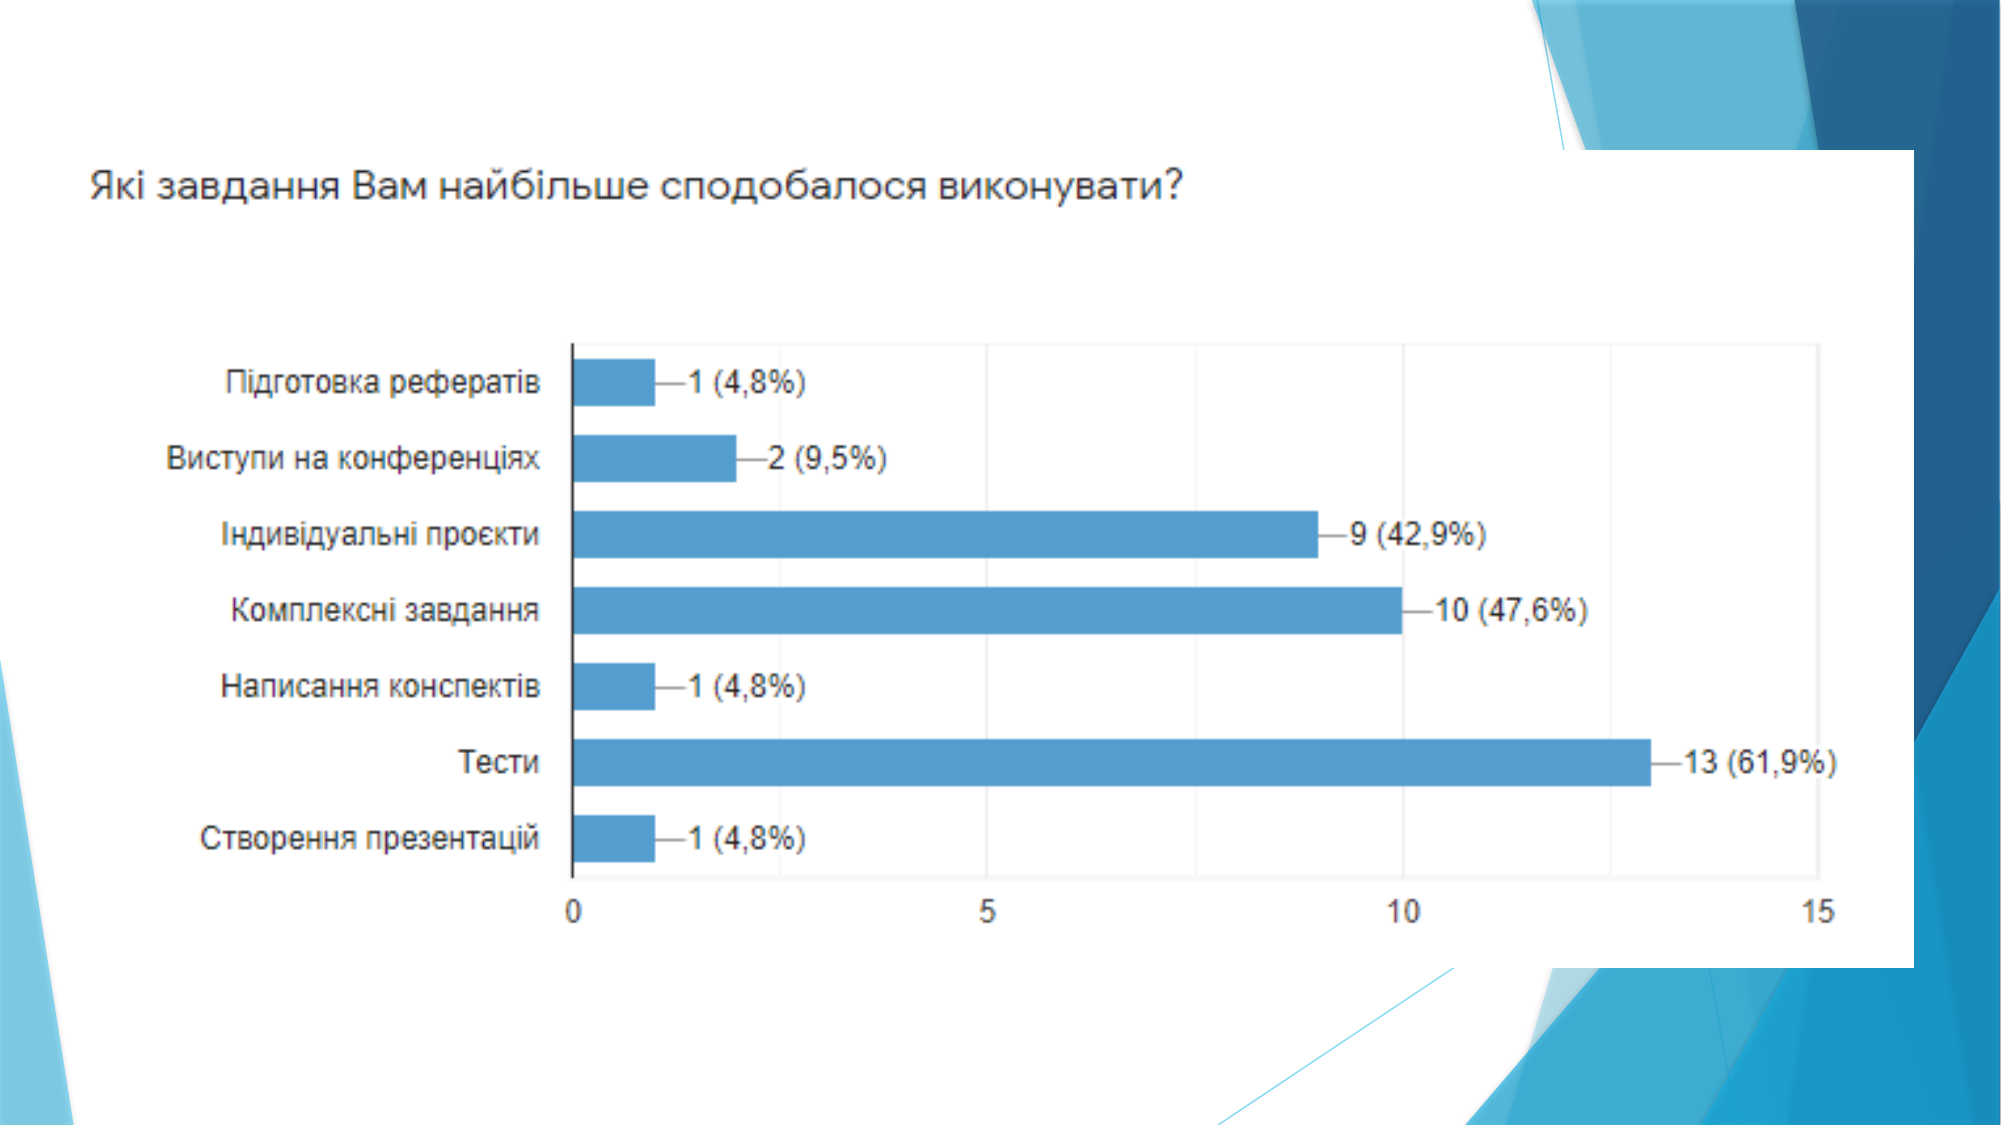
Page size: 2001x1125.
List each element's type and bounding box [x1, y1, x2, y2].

picture [61, 150, 1915, 969]
